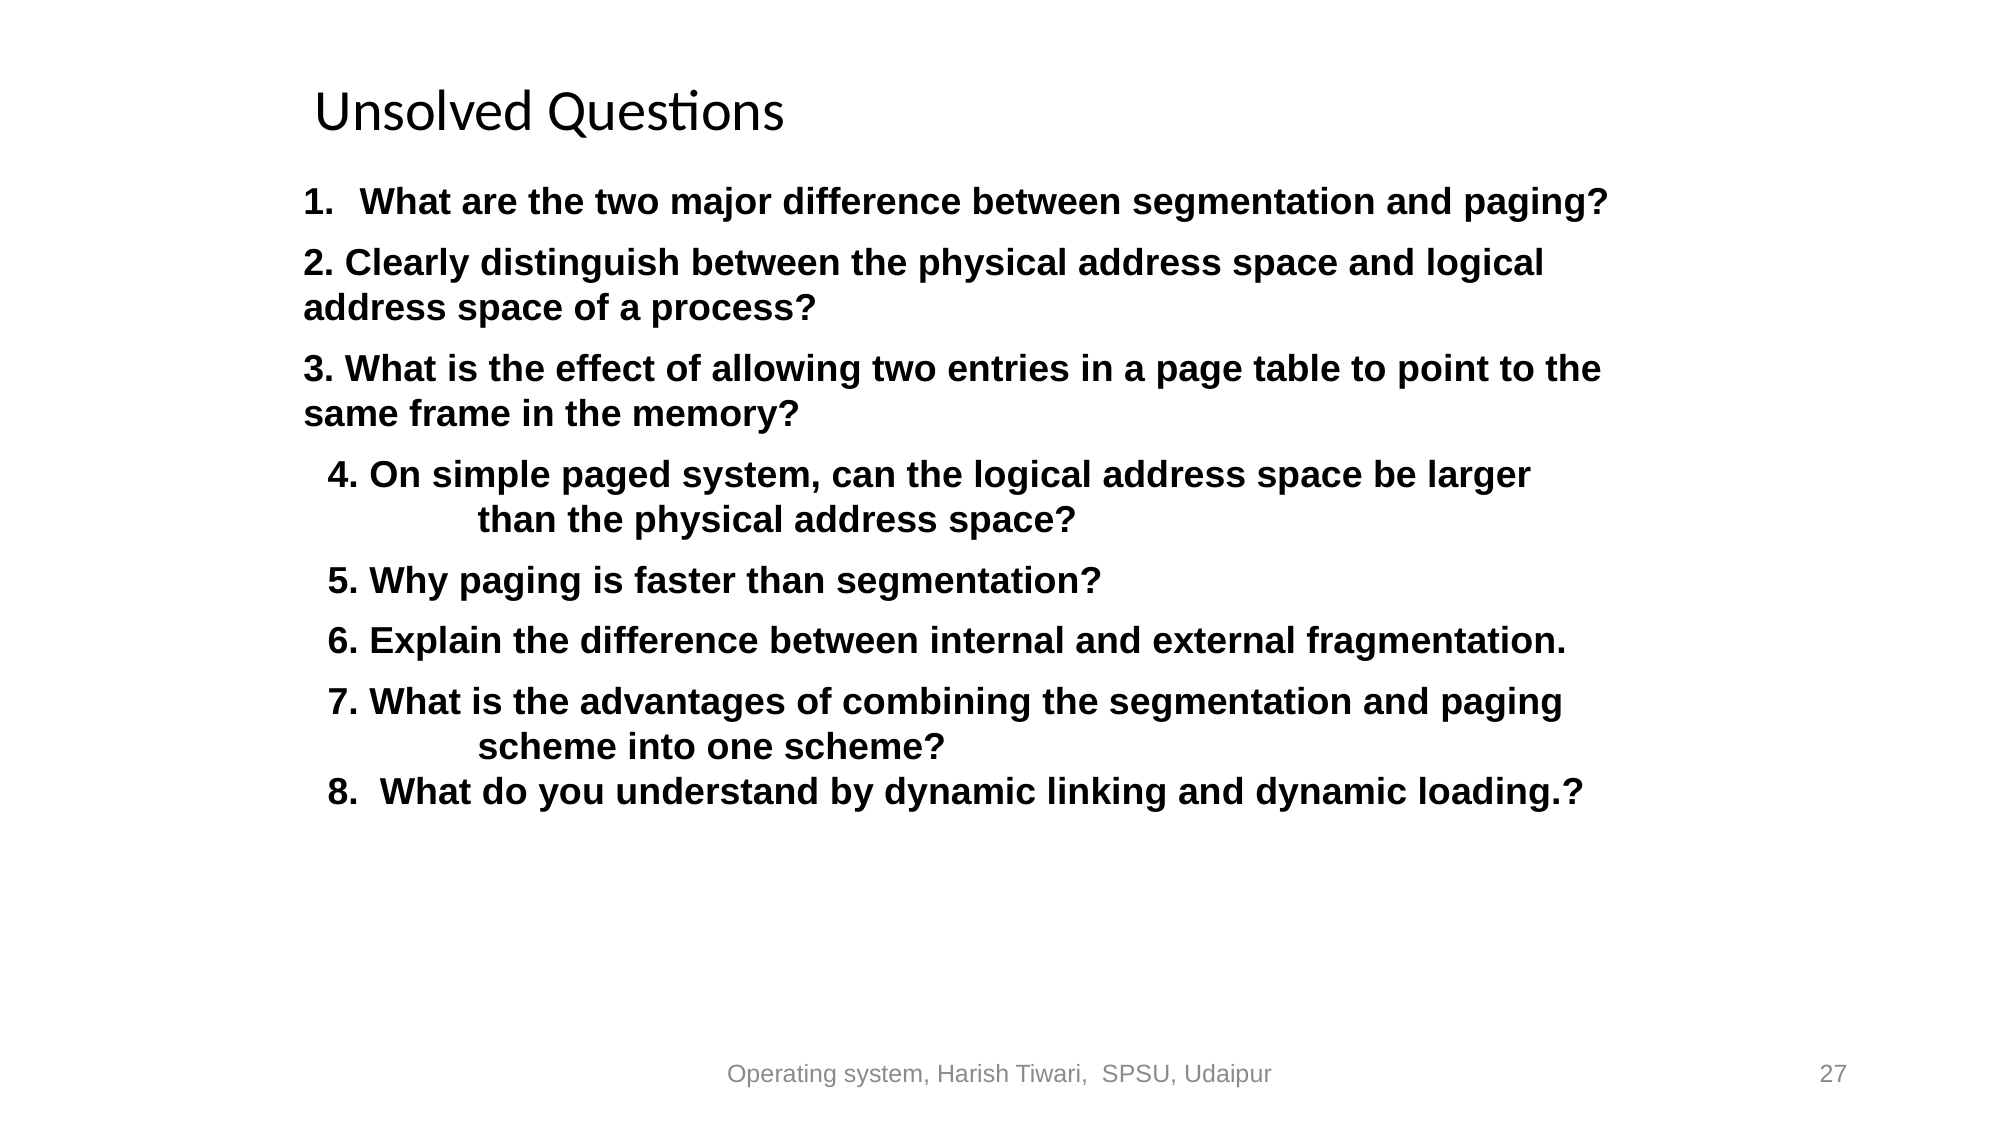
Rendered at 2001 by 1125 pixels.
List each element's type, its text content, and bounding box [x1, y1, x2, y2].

slide_number 27 [1412, 1042, 1863, 1103]
text_box What are the two major difference between segmentation and paging? [288, 169, 1707, 230]
list Unsolved Questions [286, 72, 1714, 167]
text_box 3. What is the effect of allowing two entries in a page table to point to the same frame in the memory? [288, 336, 1707, 442]
footer Operating system, Harish Tiwari, SPSU, Udaipur [662, 1042, 1338, 1103]
text_box 6. Explain the difference between internal and external fragmentation. [312, 609, 1632, 669]
text_box 4. On simple paged system, can the logical address space be larger than the physical address space? [312, 442, 1632, 548]
text_box 5. Why paging is faster than segmentation? [312, 548, 1632, 609]
text_box 2. Clearly distinguish between the physical address space and logical address space of a process? [288, 230, 1707, 336]
text_box 7. What is the advantages of combining the segmentation and paging scheme into one scheme? 8. What do you understand by dynamic linking and dynamic loading.? [312, 669, 1632, 865]
